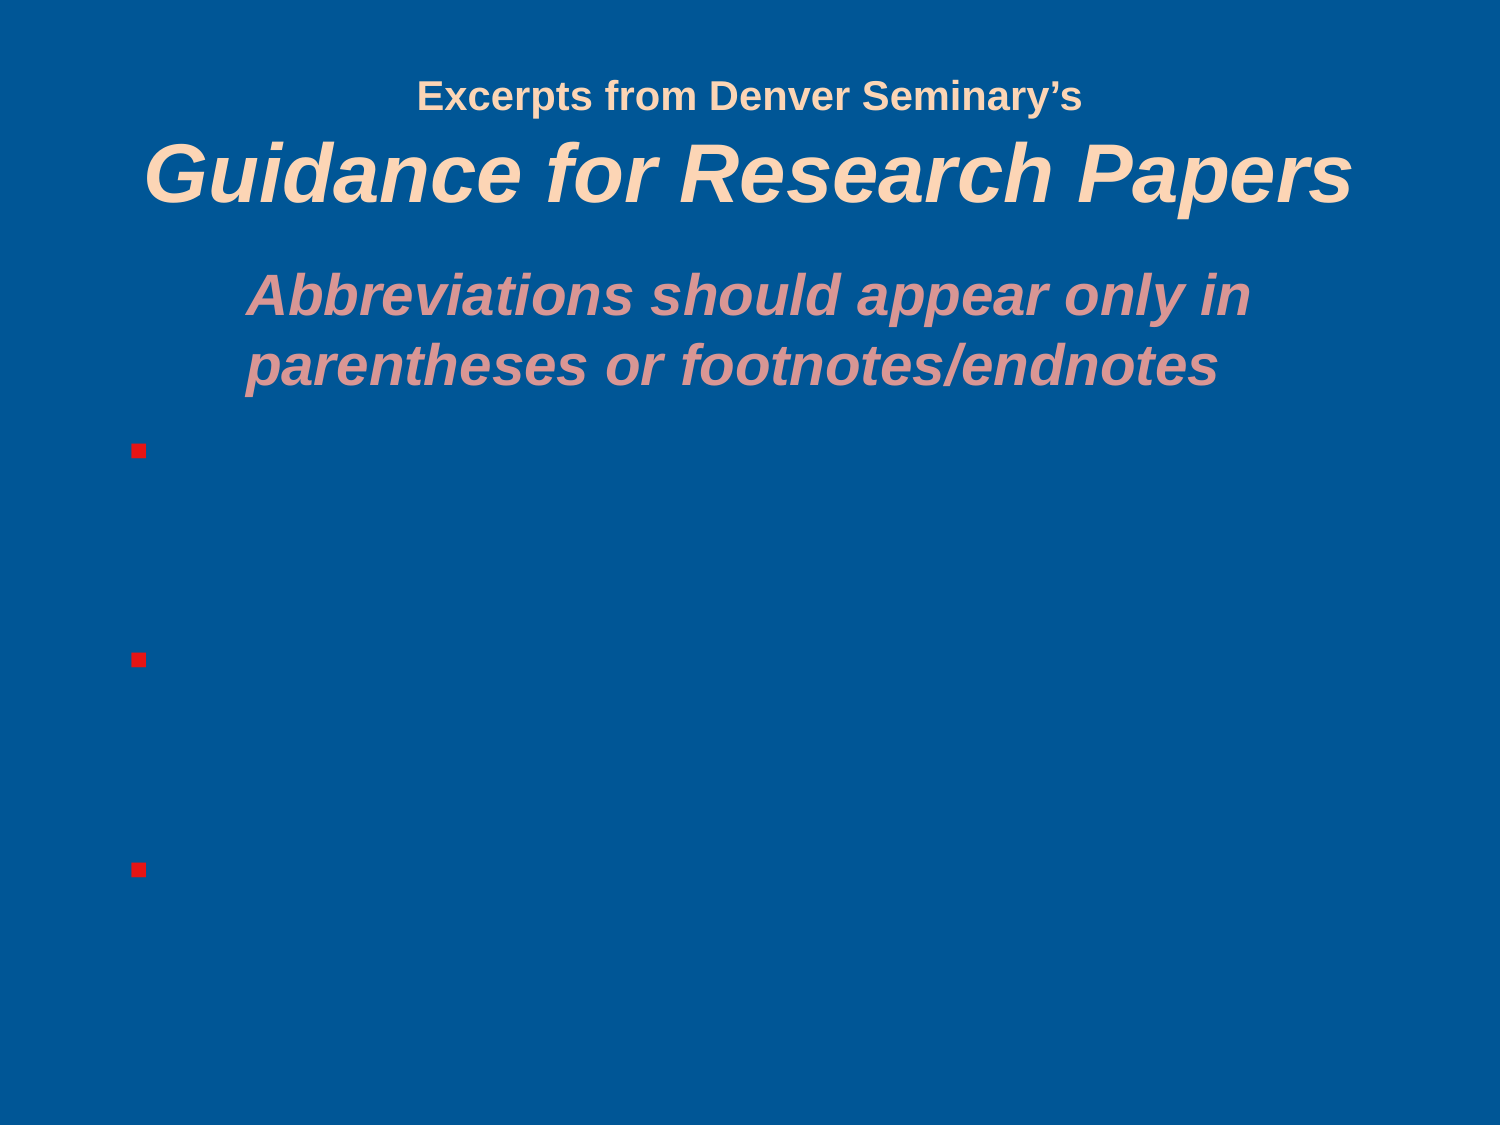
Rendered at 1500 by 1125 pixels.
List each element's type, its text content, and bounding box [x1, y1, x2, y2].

text_box Excerpts from Denver Seminary’s Guidance for Research Papers [0, 50, 1500, 238]
text_box Abbreviations should appear only in parentheses or footnotes/endnotes The main examples of this will be with “verse(s),” “chapter(s),” and the names of biblical or extra-biblical books. In the regular text of a paper, write “In verses 8-10 we read . . .” but in parentheses or footnotes, write “In vv. 8-10 we read . . . .” In the text, write “Ezekiel 5:8. . .” but in parentheses or footnotes, write “Ezek. 5:8. . . .” [112, 249, 1388, 1005]
